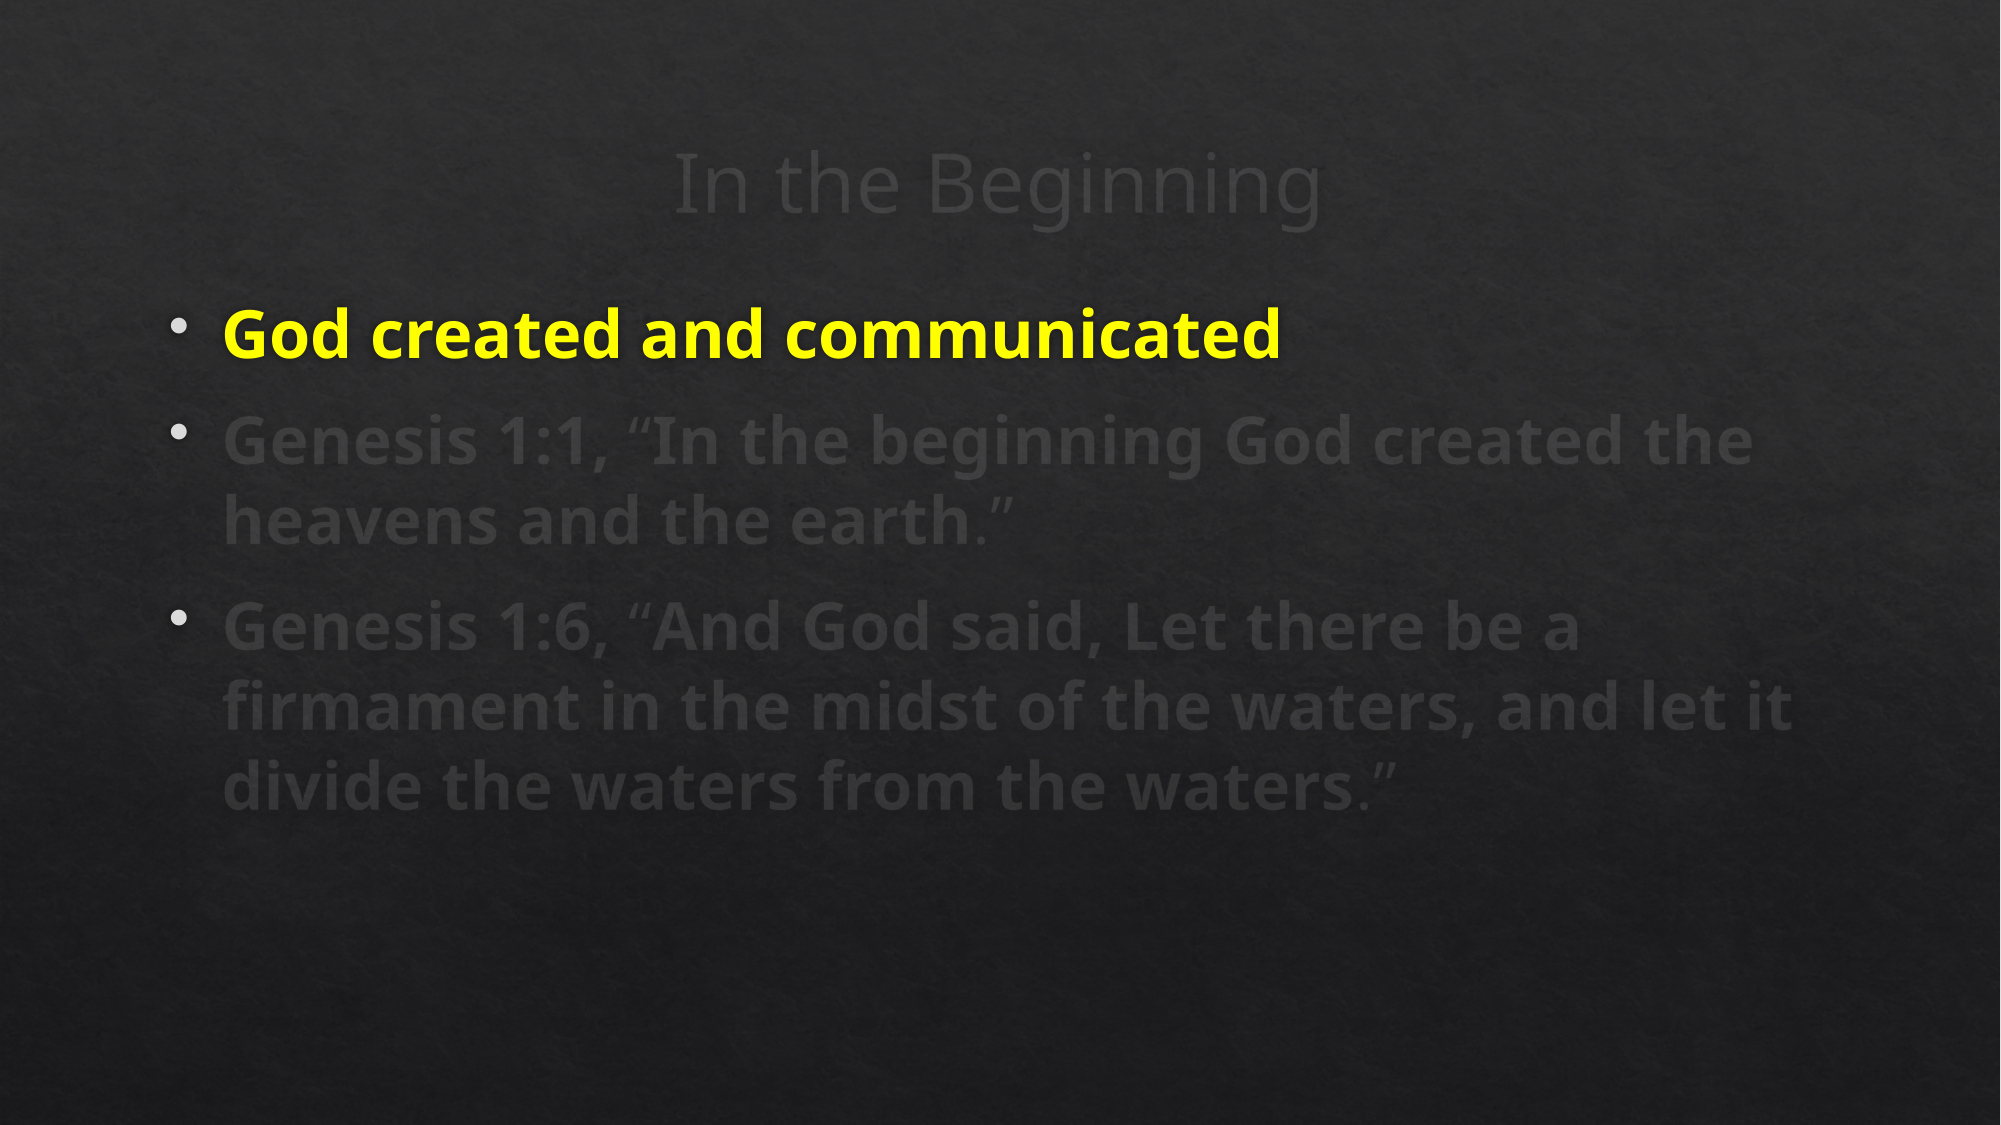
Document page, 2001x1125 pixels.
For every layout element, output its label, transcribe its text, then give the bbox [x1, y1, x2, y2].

title In the Beginning [149, 99, 1849, 260]
list God created and communicated Genesis 1:1, “In the beginning God created the heavens and the earth.” Genesis 1:6, “And God said, Let there be a firmament in the midst of the waters, and let it divide the waters from the waters.” [149, 284, 1849, 937]
